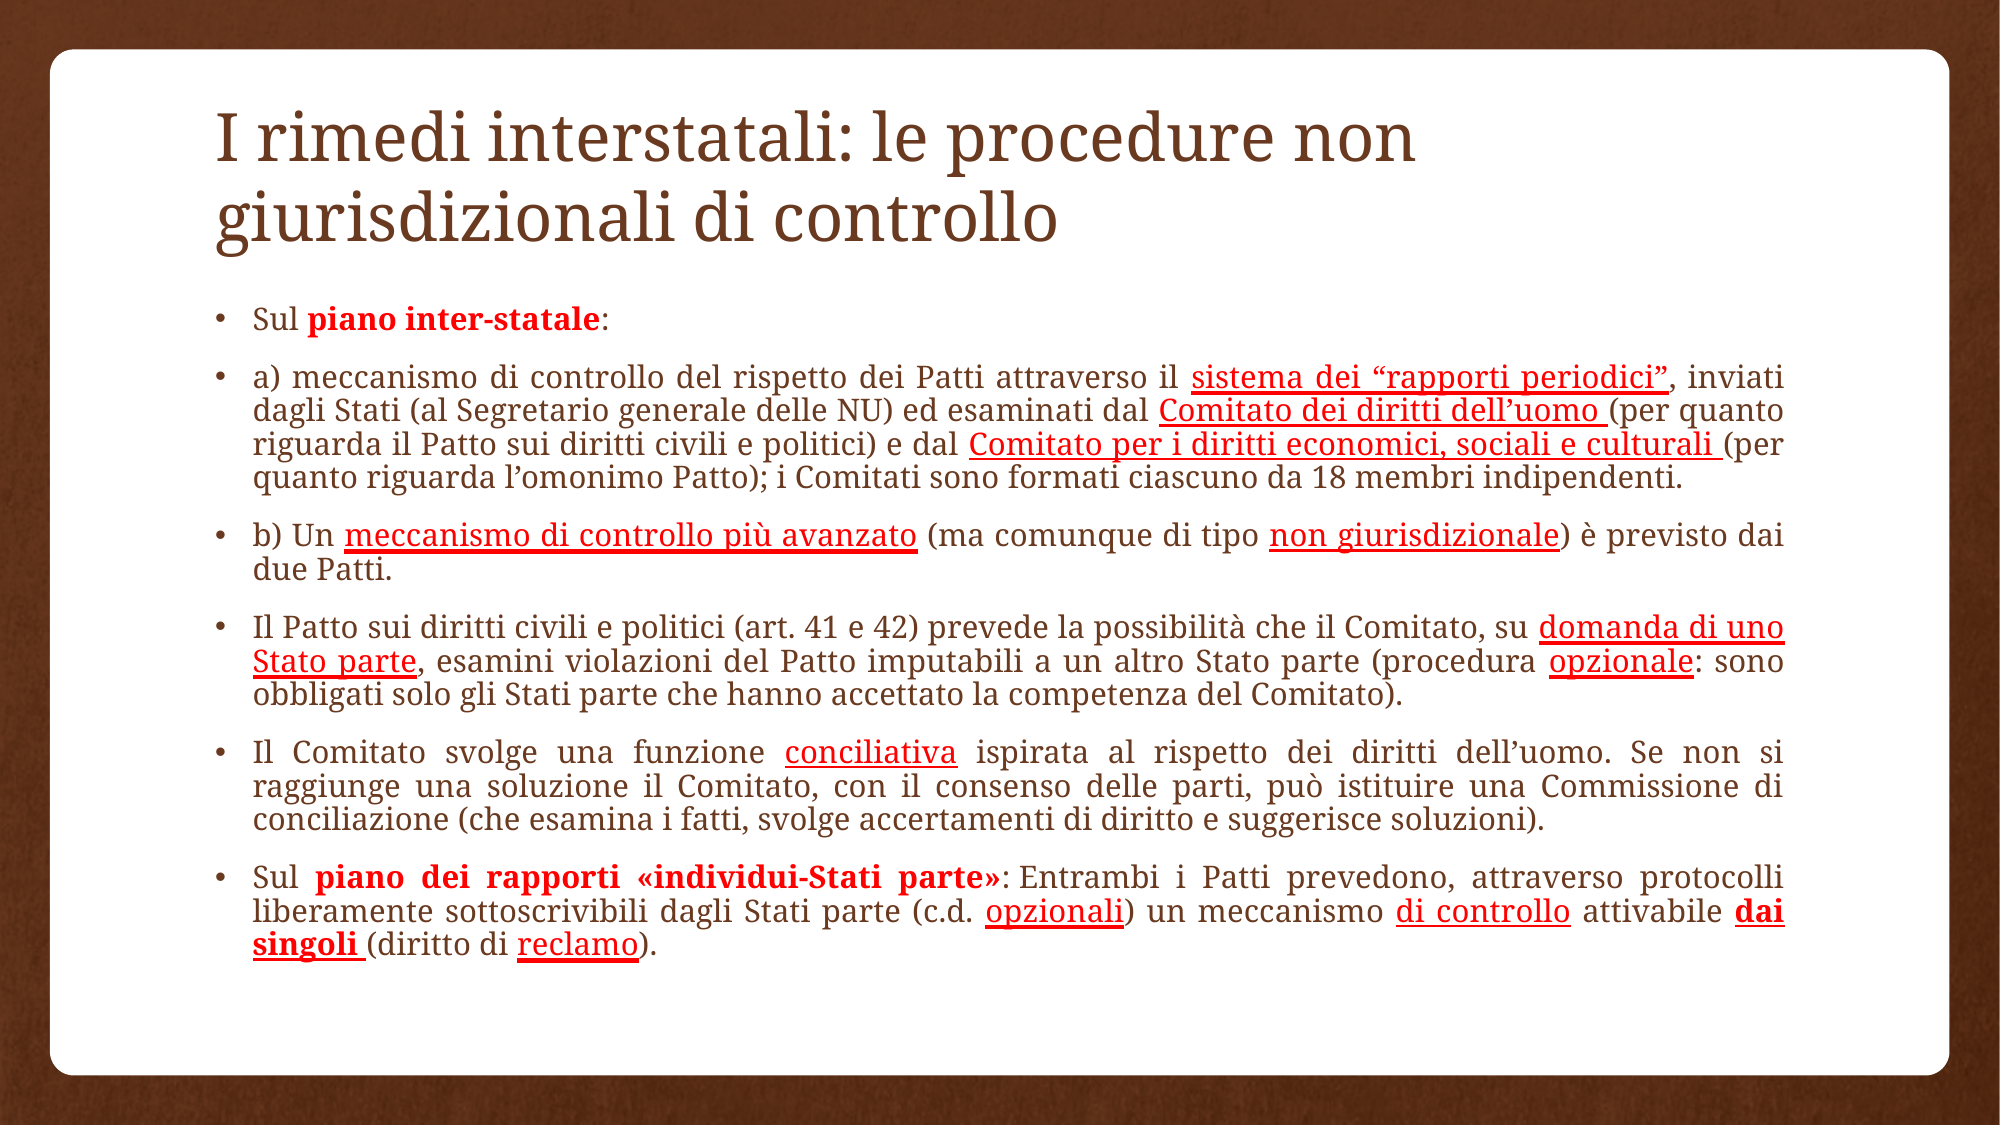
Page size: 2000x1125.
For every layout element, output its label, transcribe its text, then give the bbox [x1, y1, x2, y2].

title I rimedi interstatali: le procedure non giurisdizionali di controllo [199, 70, 1800, 263]
list Sul piano inter-statale: a) meccanismo di controllo del rispetto dei Patti attraverso il sistema dei “rapporti periodici”, inviati dagli Stati (al Segretario generale delle NU) ed esaminati dal Comitato dei diritti dell’uomo (per quanto riguarda il Patto sui diritti civili e politici) e dal Comitato per i diritti economici, sociali e culturali (per quanto riguarda l’omonimo Patto); i Comitati sono formati ciascuno da 18 membri indipendenti. b) Un meccanismo di controllo più avanzato (ma comunque di tipo non giurisdizionale) è previsto dai due Patti. Il Patto sui diritti civili e politici (art. 41 e 42) prevede la possibilità che il Comitato, su domanda di uno Stato parte, esamini violazioni del Patto imputabili a un altro Stato parte (procedura opzionale: sono obbligati solo gli Stati parte che hanno accettato la competenza del Comitato). Il Comitato svolge una funzione conciliativa ispirata al rispetto dei diritti dell’uomo. Se non si raggiunge una soluzione il Comitato, con il consenso delle parti, può istituire una Commissione di conciliazione (che esamina i fatti, svolge accertamenti di diritto e suggerisce soluzioni). Sul piano dei rapporti «individui-Stati parte»: Entrambi i Patti prevedono, attraverso protocolli liberamente sottoscrivibili dagli Stati parte (c.d. opzionali) un meccanismo di controllo attivabile dai singoli (diritto di reclamo). [199, 295, 1800, 996]
